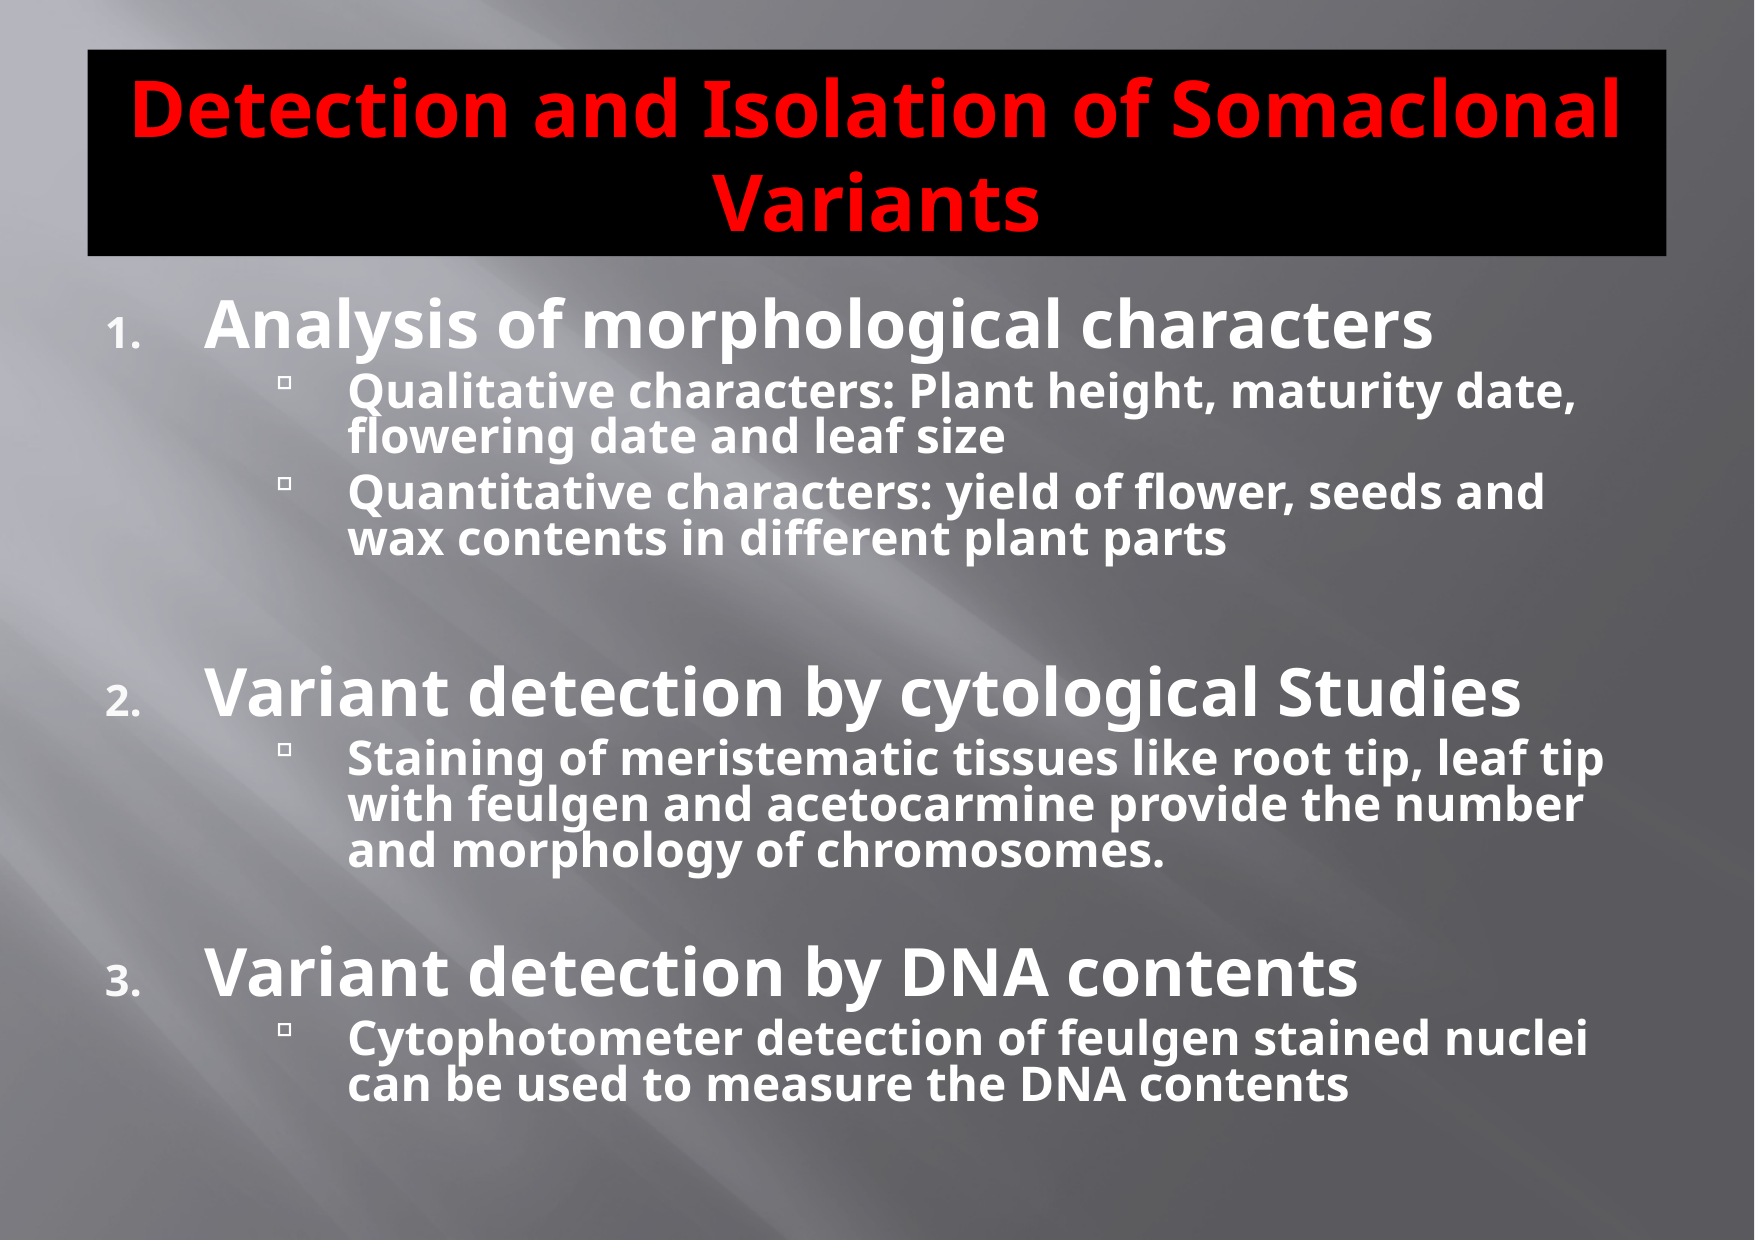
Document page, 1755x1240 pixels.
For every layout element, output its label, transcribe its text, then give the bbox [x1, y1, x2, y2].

list Analysis of morphological characters Qualitative characters: Plant height, maturity date, flowering date and leaf size Quantitative characters: yield of flower, seeds and wax contents in different plant parts Variant detection by cytological Studies Staining of meristematic tissues like root tip, leaf tip with feulgen and acetocarmine provide the number and morphology of chromosomes. Variant detection by DNA contents Cytophotometer detection of feulgen stained nuclei can be used to measure the DNA contents [87, 289, 1667, 1141]
title Detection and Isolation of Somaclonal Variants [87, 49, 1667, 257]
